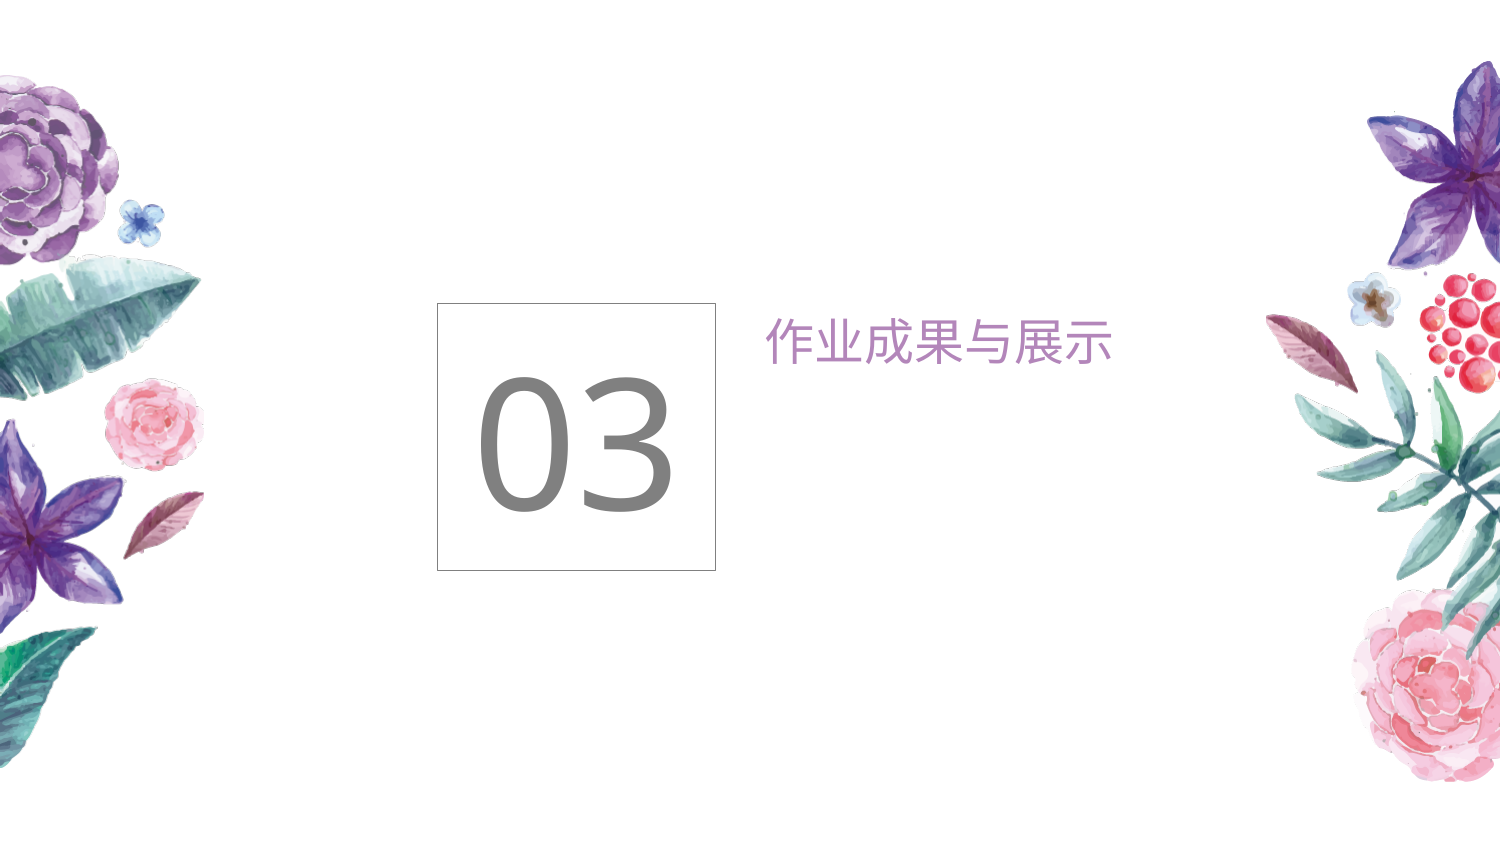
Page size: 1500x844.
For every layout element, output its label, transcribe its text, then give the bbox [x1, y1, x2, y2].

text_box 03 [437, 303, 716, 571]
picture [1265, 61, 1500, 783]
picture [0, 75, 204, 769]
text_box 作业成果与展示 [750, 303, 1130, 379]
